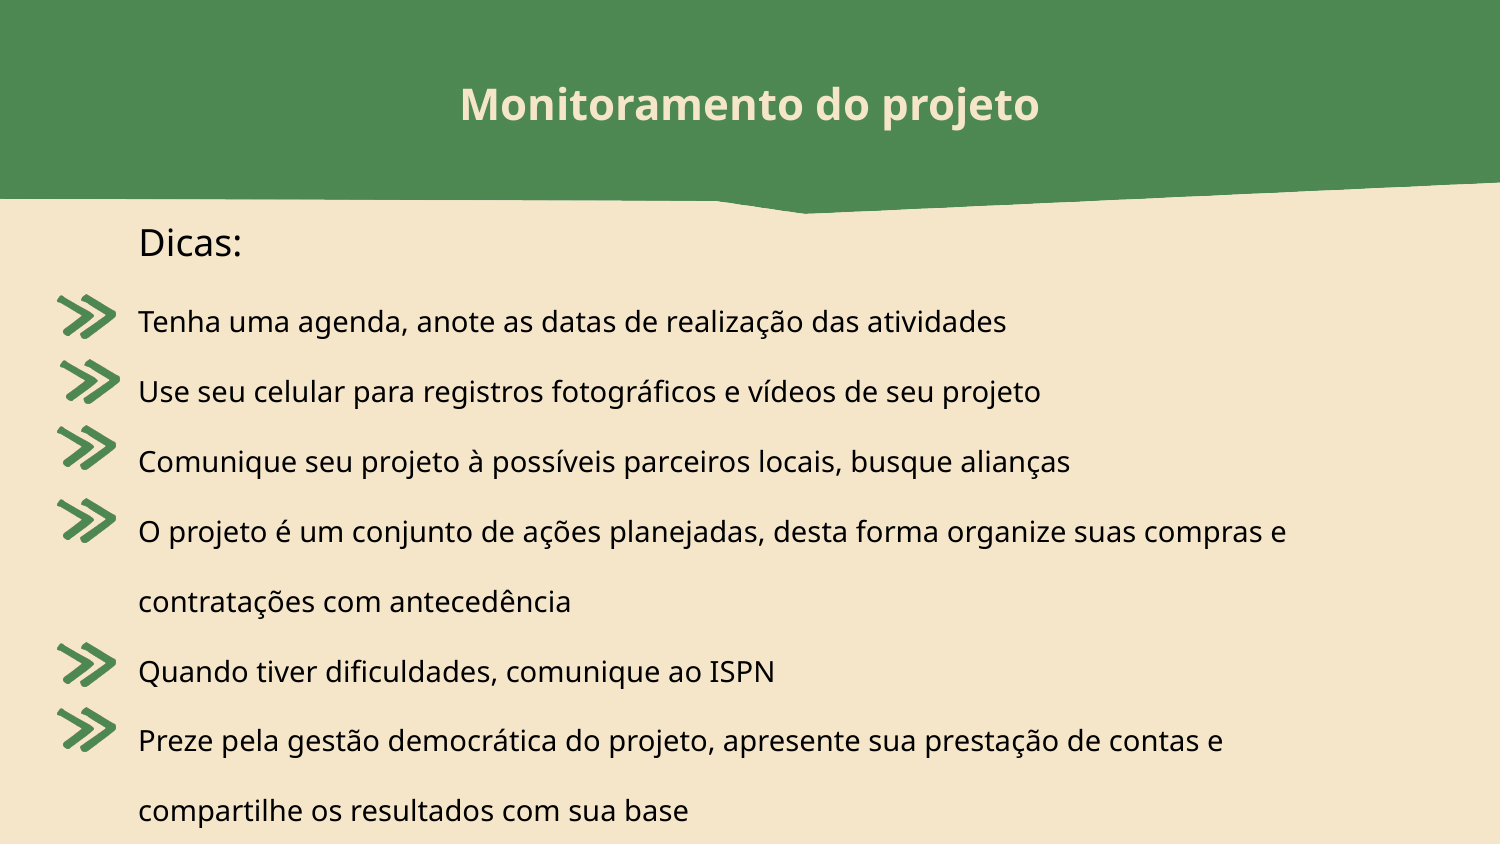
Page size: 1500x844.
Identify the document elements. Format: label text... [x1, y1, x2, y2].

picture [60, 358, 120, 404]
text_box Dicas: [123, 222, 329, 260]
picture [56, 424, 117, 470]
picture [56, 642, 117, 687]
picture [0, 0, 1500, 214]
text_box Tenha uma agenda, anote as datas de realização das atividades Use seu celular para registros fotográficos e vídeos de seu projeto Comunique seu projeto à possíveis parceiros locais, busque alianças O projeto é um conjunto de ações planejadas, desta forma organize suas compras e contratações com antecedência Quando tiver dificuldades, comunique ao ISPN Preze pela gestão democrática do projeto, apresente sua prestação de contas e compartilhe os resultados com sua base [123, 260, 1400, 836]
picture [57, 294, 117, 339]
picture [56, 706, 117, 752]
picture [56, 498, 117, 543]
